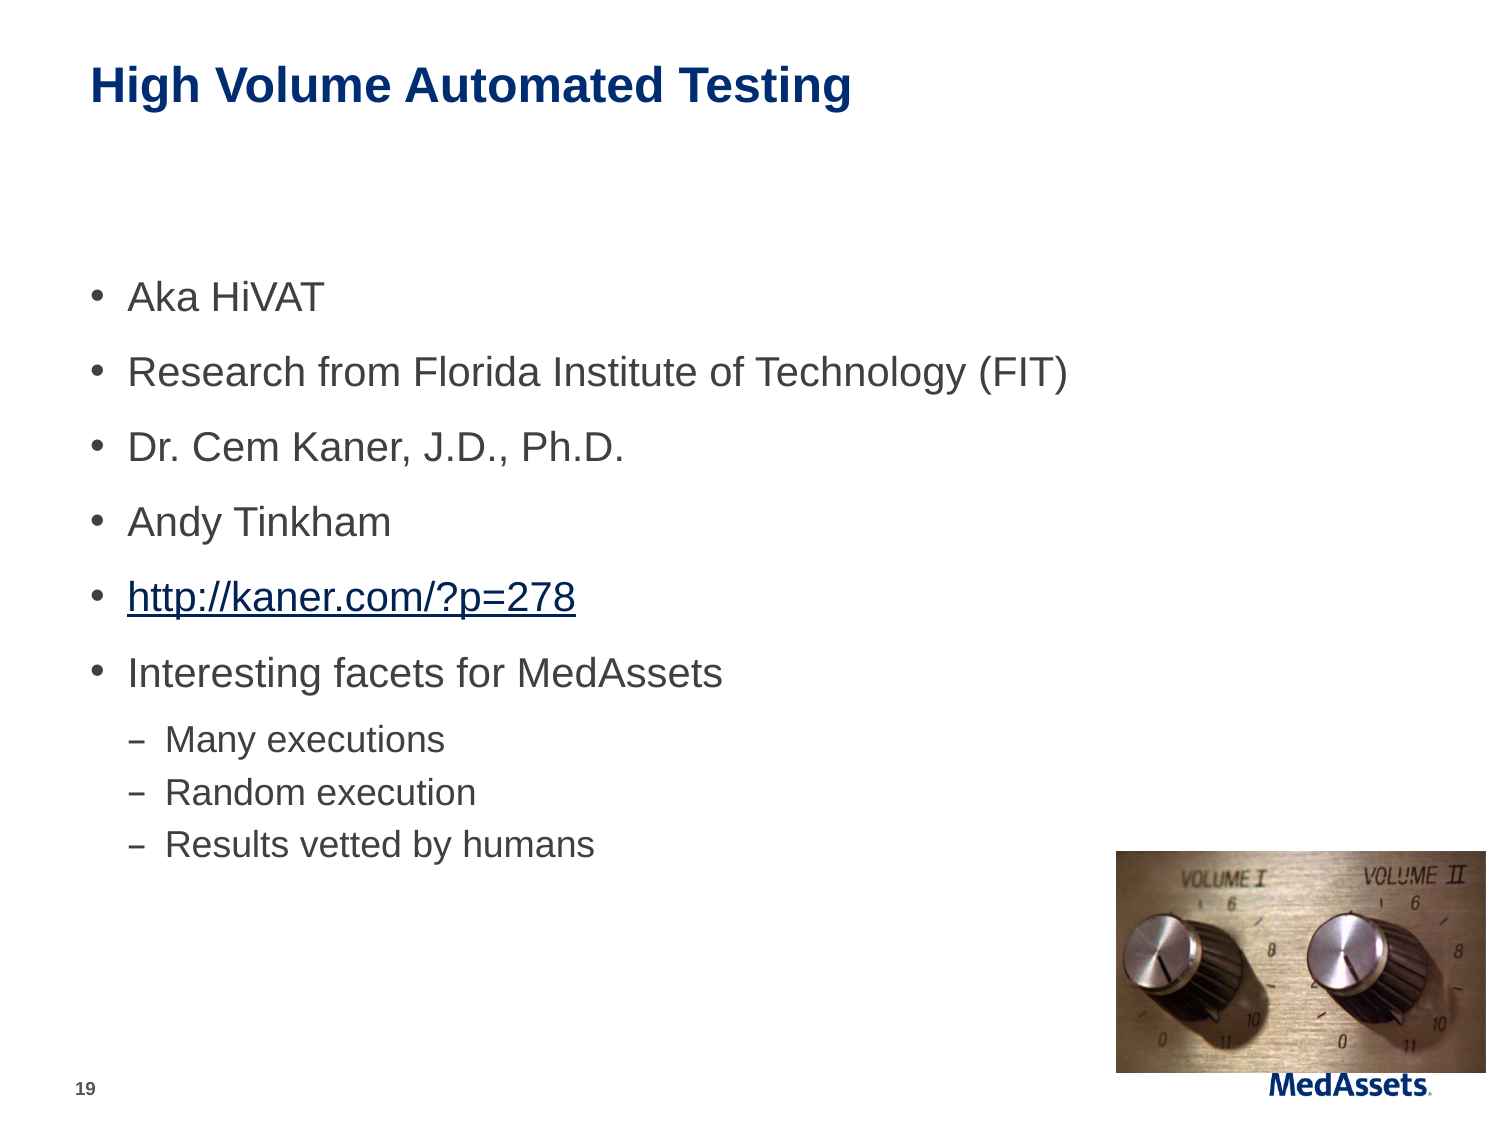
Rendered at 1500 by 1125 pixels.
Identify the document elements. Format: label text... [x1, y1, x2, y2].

picture [1115, 851, 1486, 1101]
list Aka HiVAT Research from Florida Institute of Technology (FIT) Dr. Cem Kaner, J.D., Ph.D. Andy Tinkham http://kaner.com/?p=278 Interesting facets for MedAssets Many executions Random execution Results vetted by humans [75, 262, 1450, 1005]
title High Volume Automated Testing [75, 45, 1425, 233]
